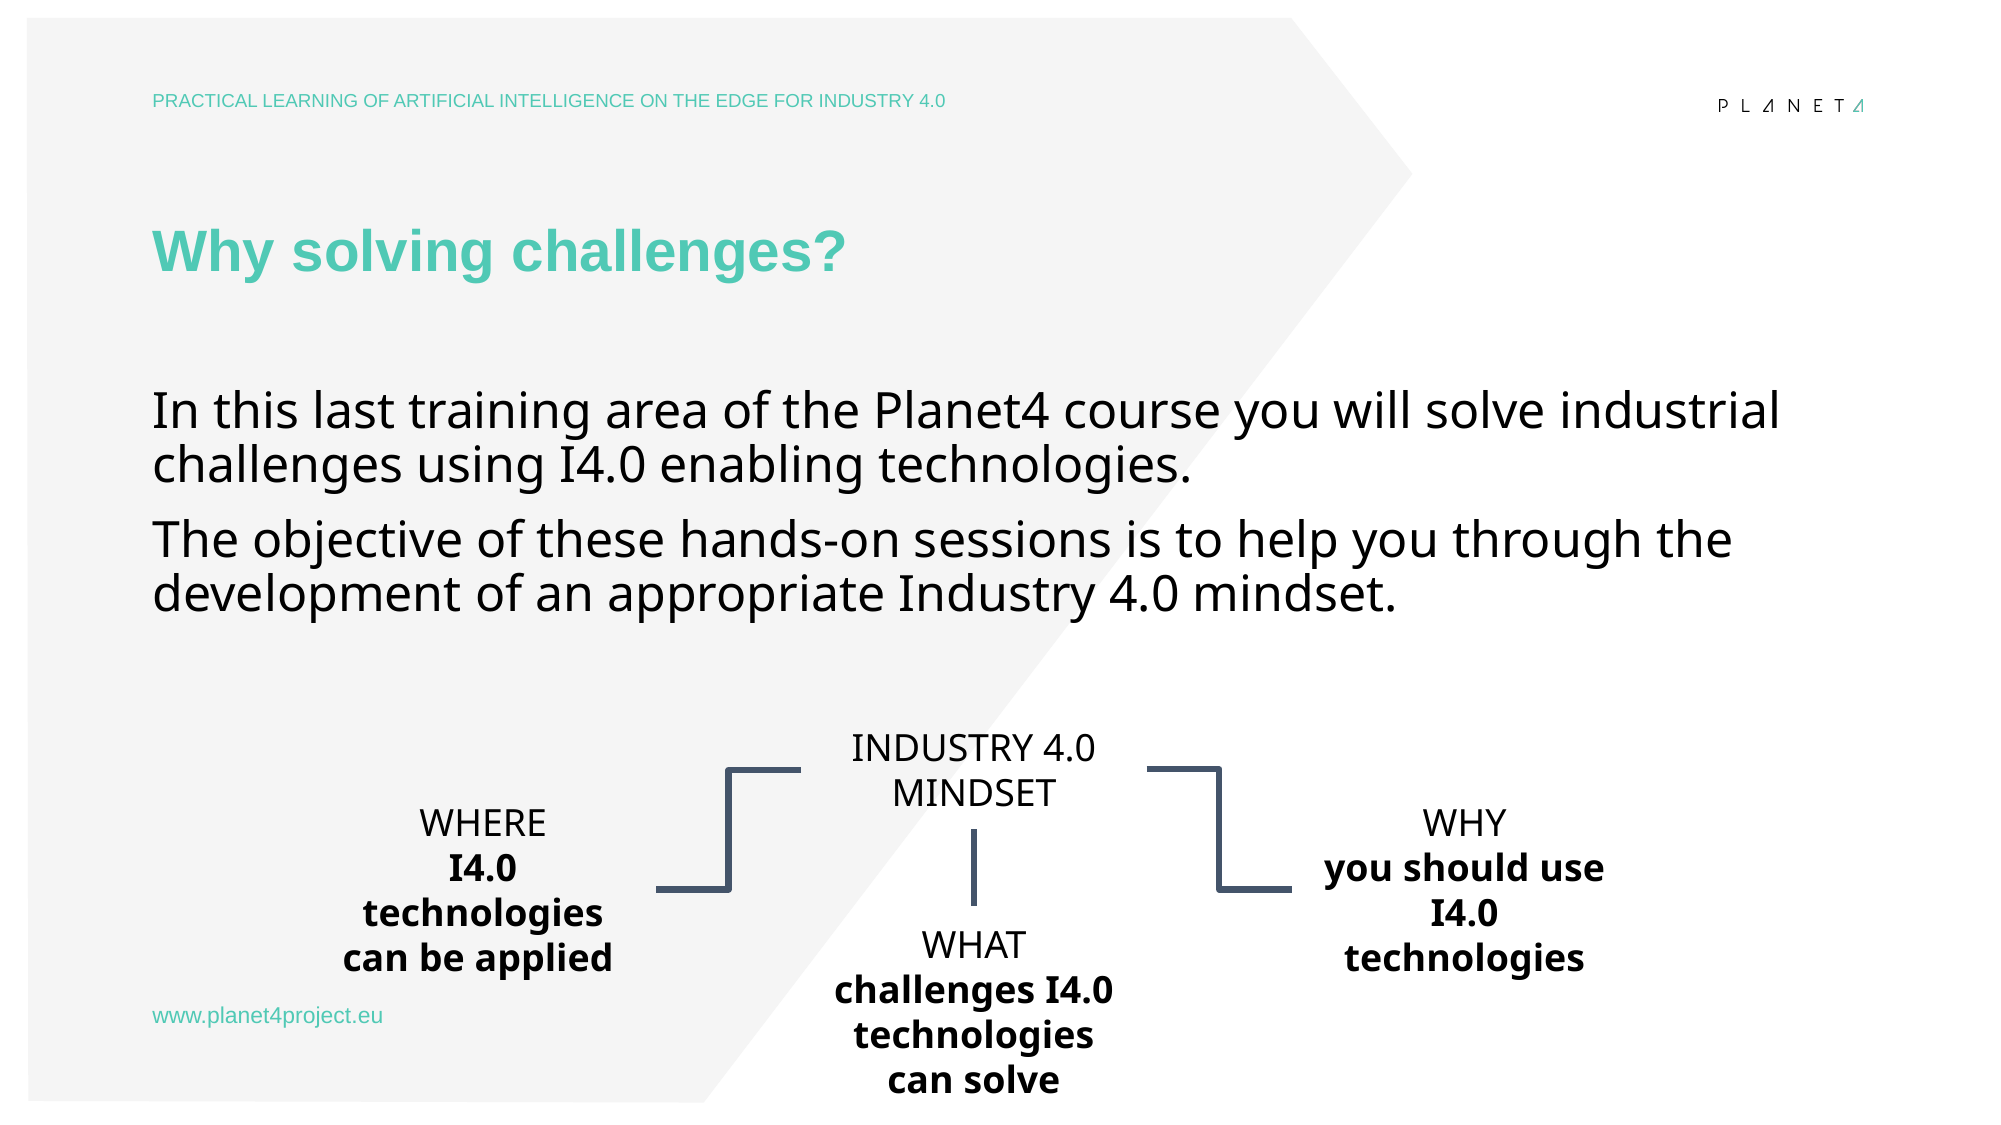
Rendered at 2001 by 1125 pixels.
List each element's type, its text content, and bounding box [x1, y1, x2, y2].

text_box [655, 769, 802, 868]
list In this last training area of the Planet4 course you will solve industrial challenges using I4.0 enabling technologies. The objective of these hands-on sessions is to help you through the development of an appropriate Industry 4.0 mindset. [137, 378, 1863, 640]
title Why solving challenges? [137, 155, 1863, 349]
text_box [1146, 769, 1293, 868]
text_box WHAT challenges I4.0 technologies can solve [801, 905, 1147, 1116]
text_box WHY you should use I4.0 technologies [1291, 784, 1638, 995]
text_box INDUSTRY 4.0 MINDSET [801, 709, 1147, 830]
text_box WHERE I4.0 technologies can be applied [310, 784, 656, 995]
picture [1719, 99, 1863, 112]
